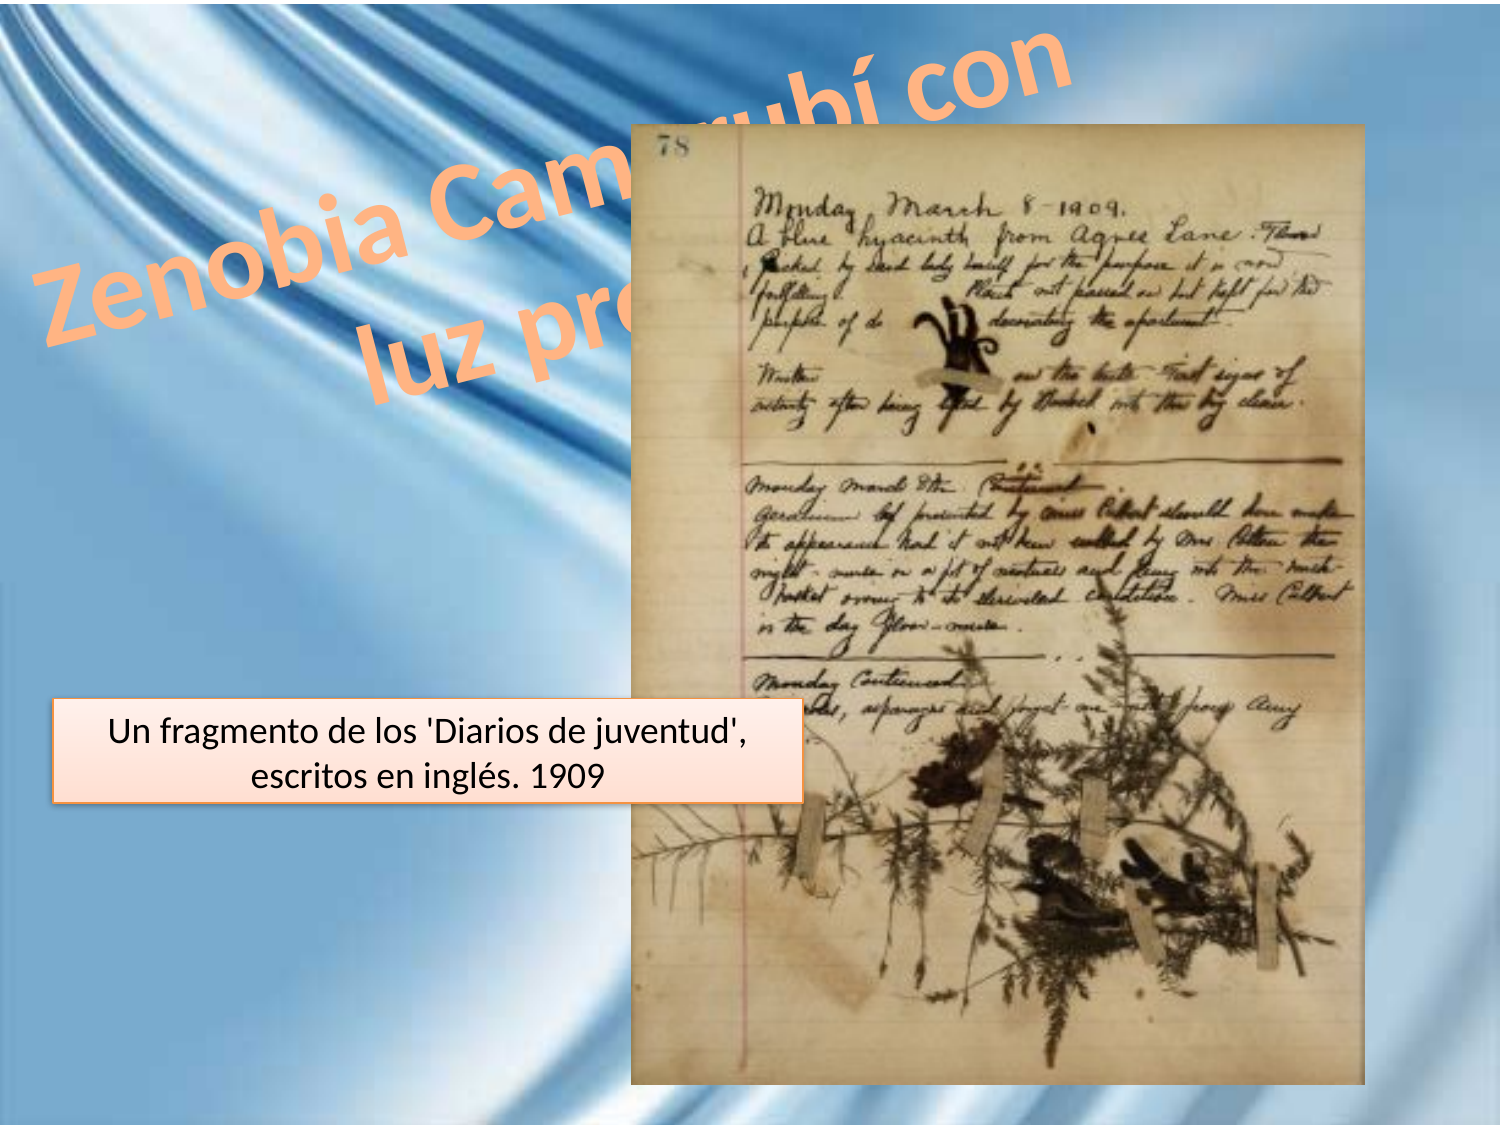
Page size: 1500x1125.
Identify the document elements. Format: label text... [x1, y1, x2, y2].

picture [0, 4, 1500, 1125]
text_box Un fragmento de los 'Diarios de juventud', escritos en inglés. 1909 [52, 698, 626, 804]
